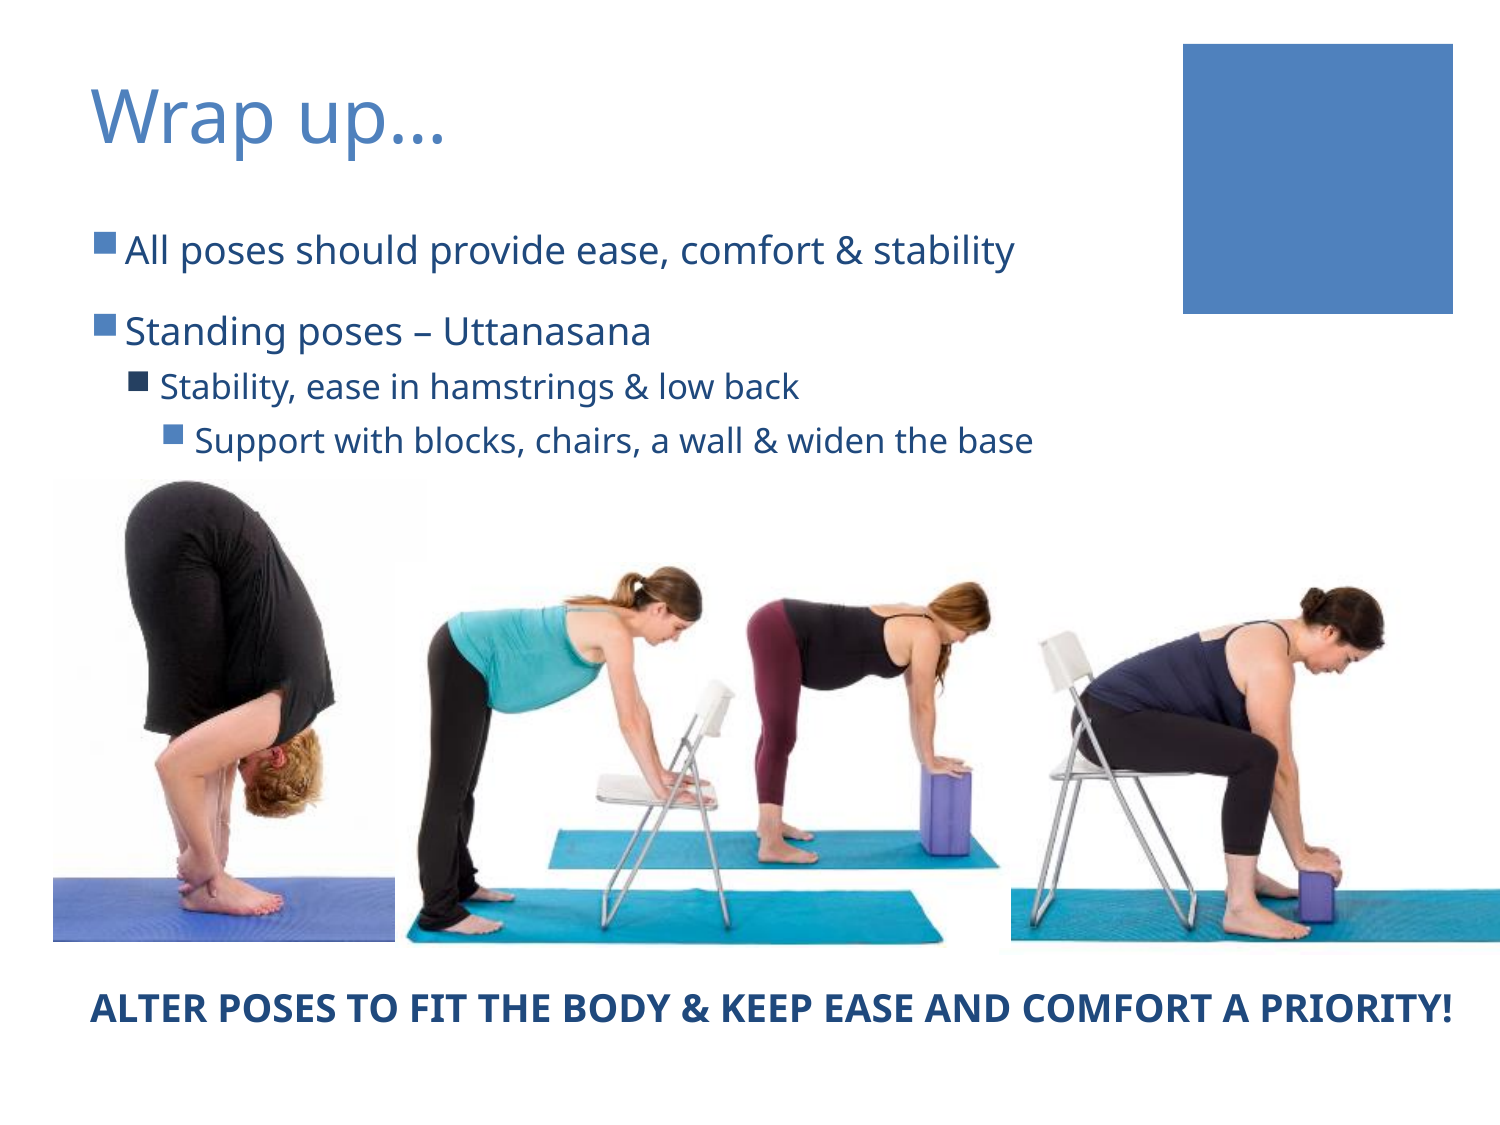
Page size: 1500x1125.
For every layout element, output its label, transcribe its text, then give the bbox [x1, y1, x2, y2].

list All poses should provide ease, comfort & stability Standing poses – Uttanasana Stability, ease in hamstrings & low back Support with blocks, chairs, a wall & widen the base ALTER POSES TO FIT THE BODY & KEEP EASE AND COMFORT A PRIORITY! [75, 217, 1500, 562]
title Wrap up… [75, 13, 1143, 166]
picture [53, 478, 1500, 955]
list All poses should provide ease, comfort & stability Standing poses – Uttanasana Stability, ease in hamstrings & low back Support with blocks, chairs, a wall & widen the base ALTER POSES TO FIT THE BODY & KEEP EASE AND COMFORT A PRIORITY! [75, 943, 1500, 1077]
